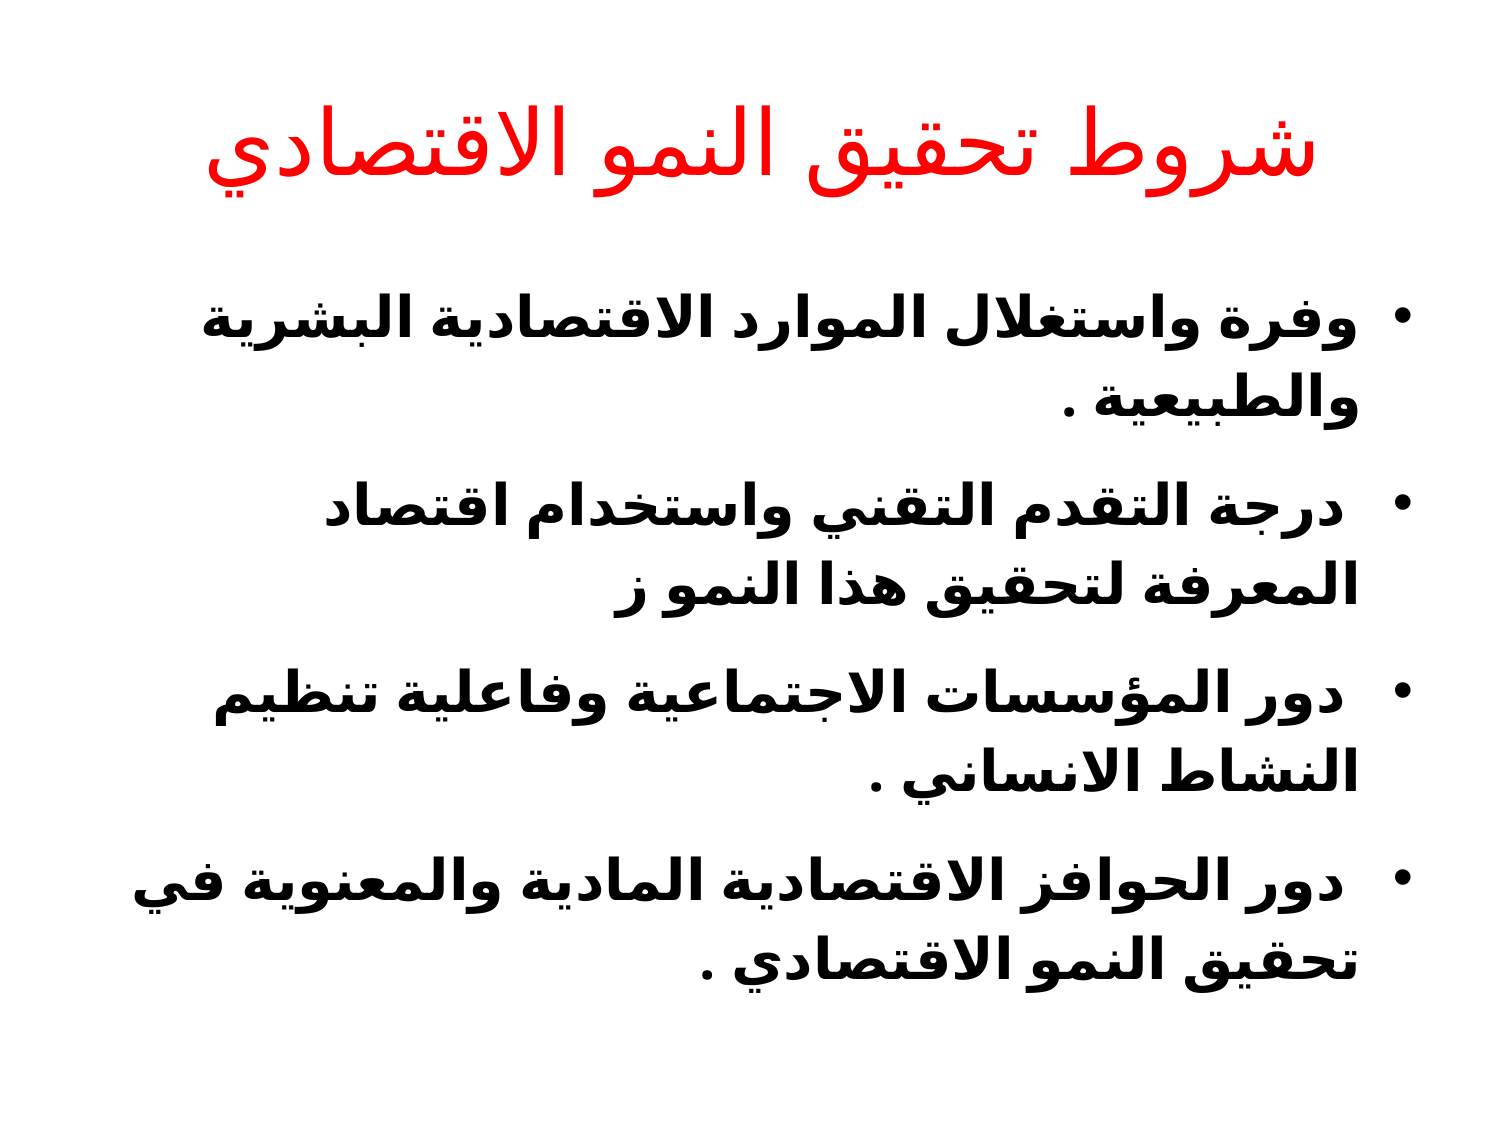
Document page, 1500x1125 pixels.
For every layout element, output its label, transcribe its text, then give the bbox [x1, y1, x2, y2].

title شروط تحقيق النمو الاقتصادي [75, 45, 1425, 233]
list وفرة واستغلال الموارد الاقتصادية البشرية والطبيعية . درجة التقدم التقني واستخدام اقتصاد المعرفة لتحقيق هذا النمو ز دور المؤسسات الاجتماعية وفاعلية تنظيم النشاط الانساني . دور الحوافز الاقتصادية المادية والمعنوية في تحقيق النمو الاقتصادي . [75, 262, 1425, 1005]
